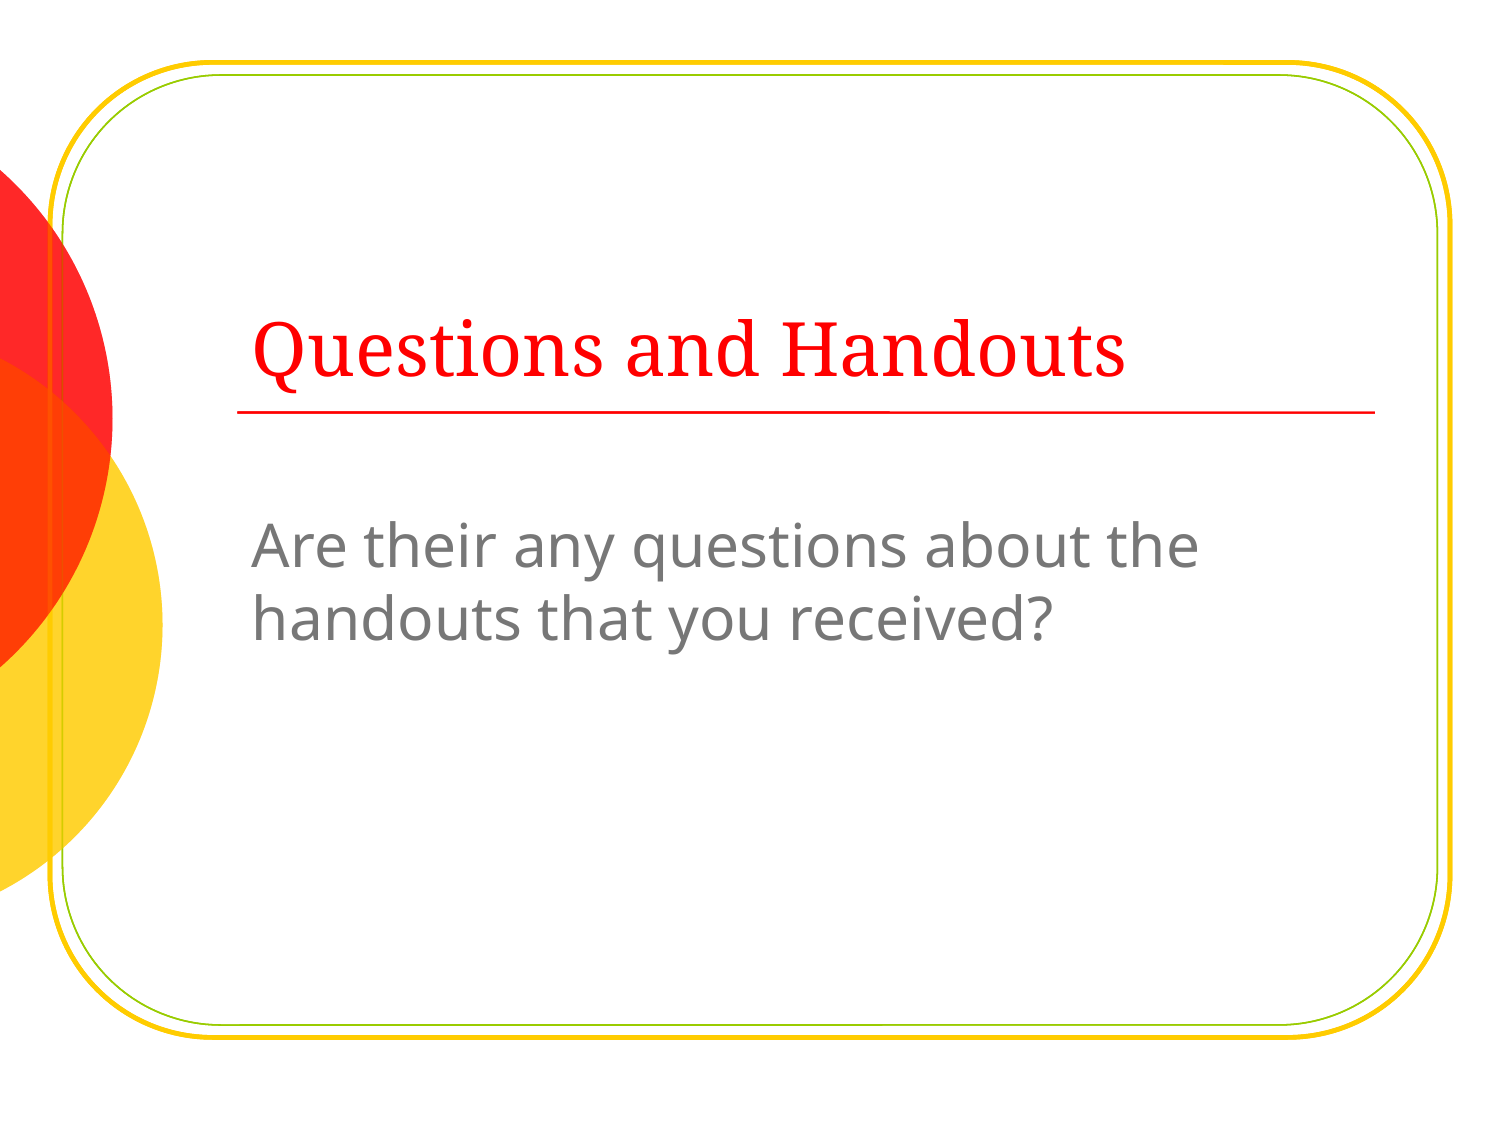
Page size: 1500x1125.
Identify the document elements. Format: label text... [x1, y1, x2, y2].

subtitle Are their any questions about the handouts that you received? [236, 500, 1388, 788]
title Questions and Handouts [236, 161, 1388, 399]
